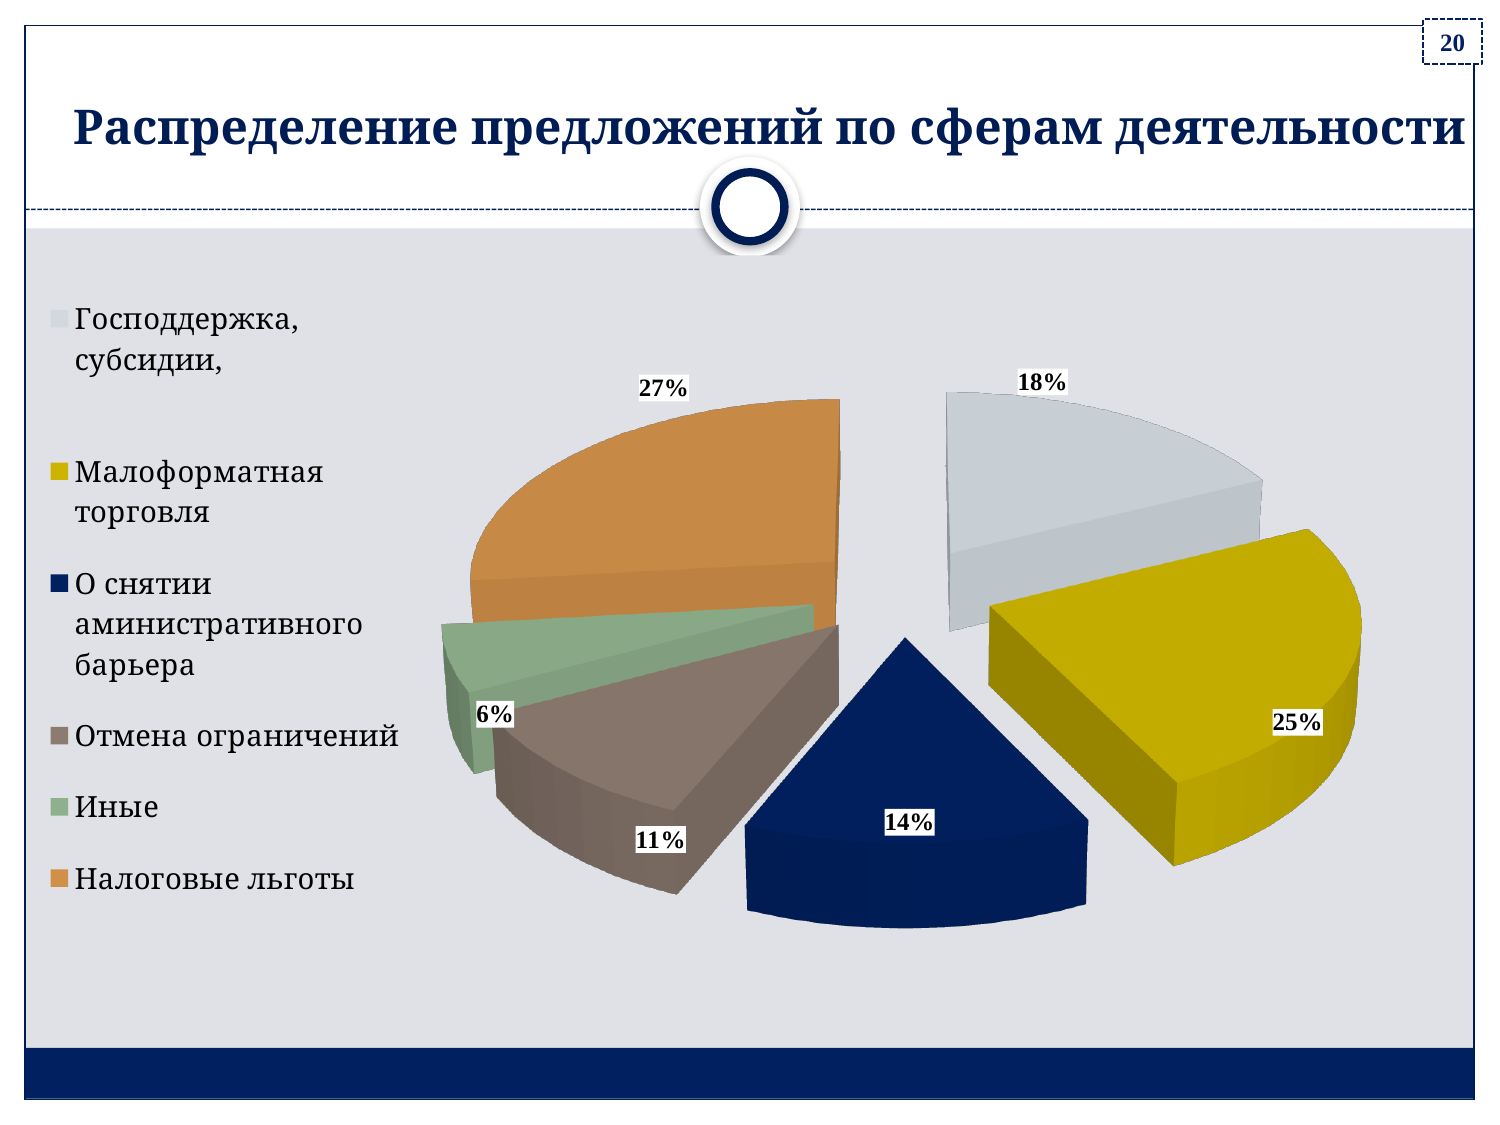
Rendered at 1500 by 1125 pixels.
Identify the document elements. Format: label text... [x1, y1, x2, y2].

title Распределение предложений по сферам деятельности [41, 37, 1500, 162]
chart [29, 255, 1471, 1048]
text_box 20 [1422, 18, 1483, 65]
